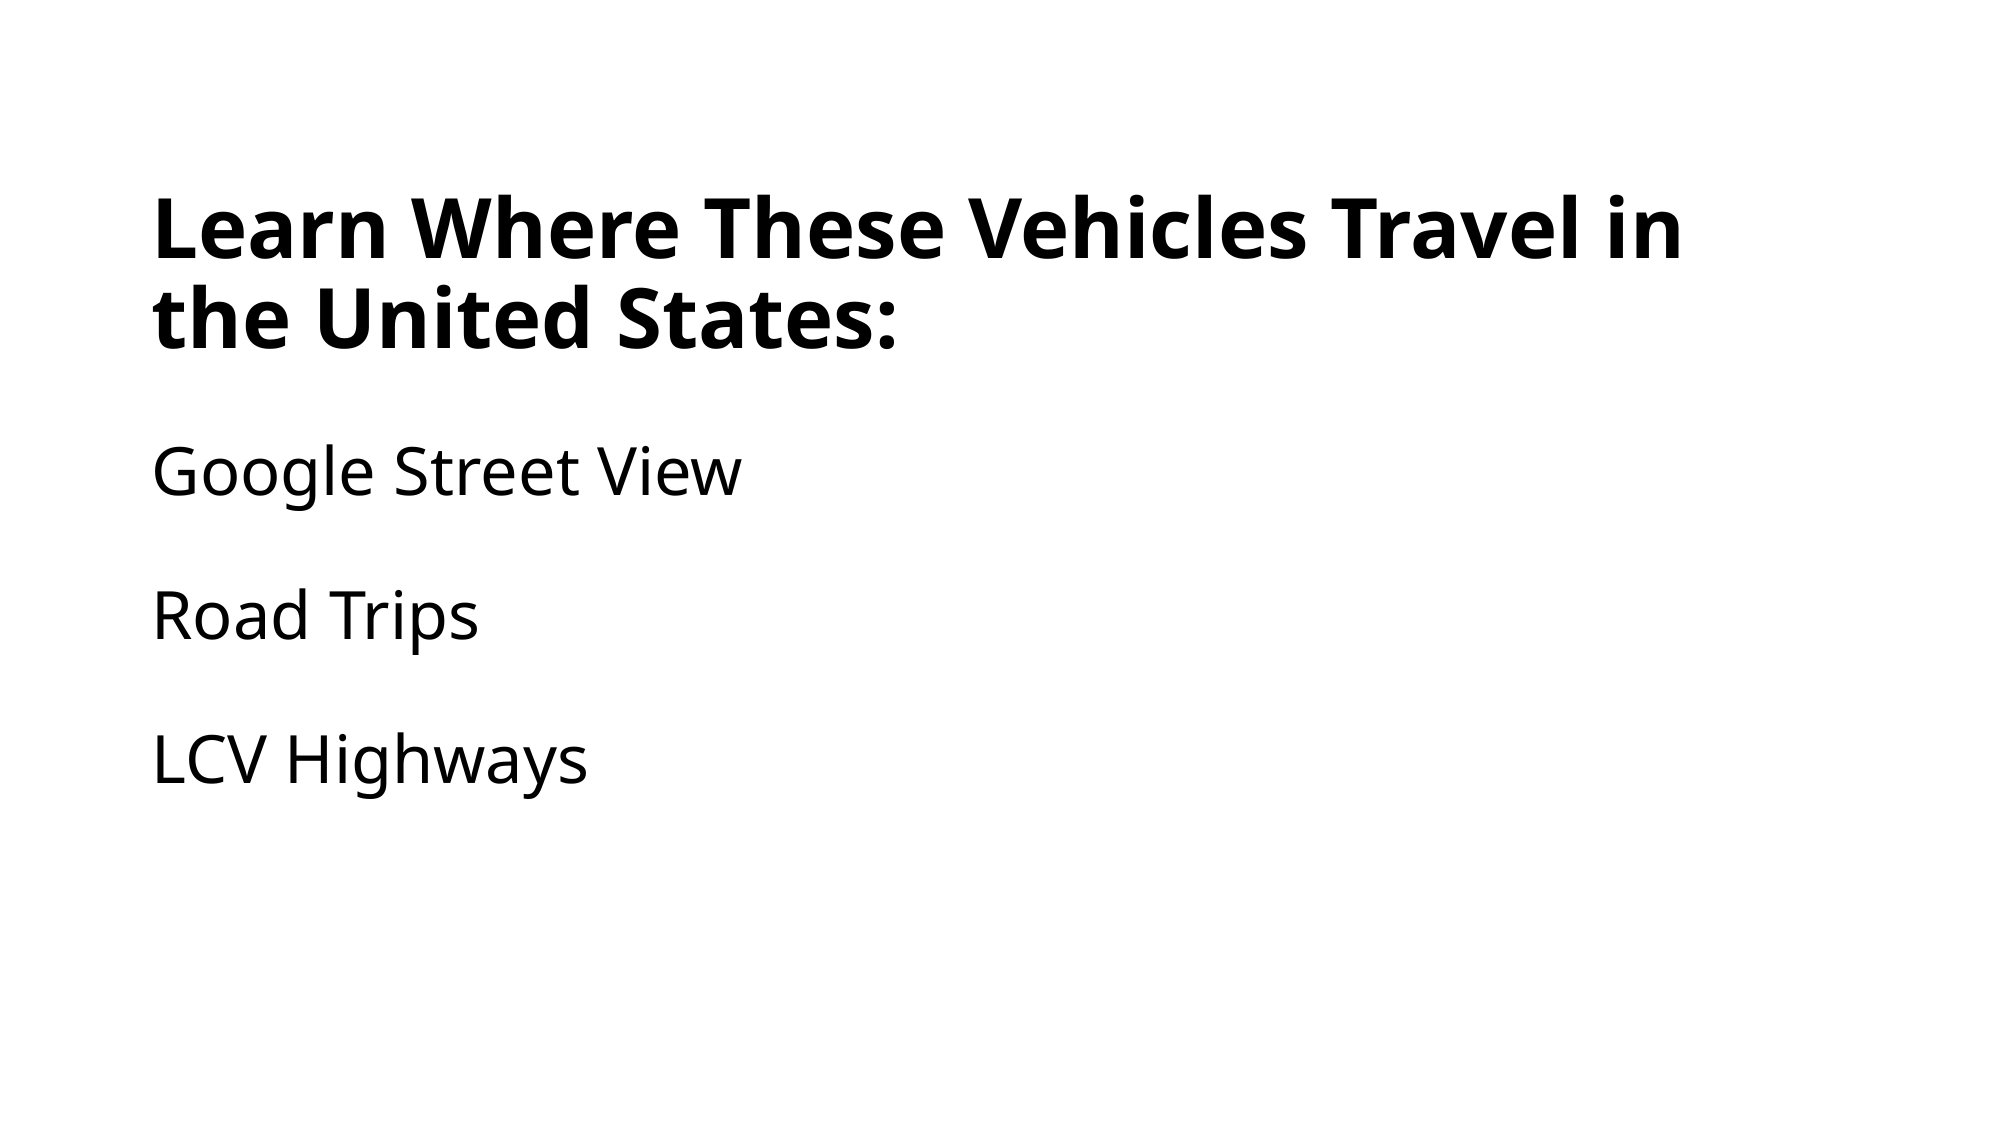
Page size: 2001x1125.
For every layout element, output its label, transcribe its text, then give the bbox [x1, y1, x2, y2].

title Learn Where These Vehicles Travel in the United States: Google Street View Road Trips LCV Highways [136, 178, 1862, 1106]
